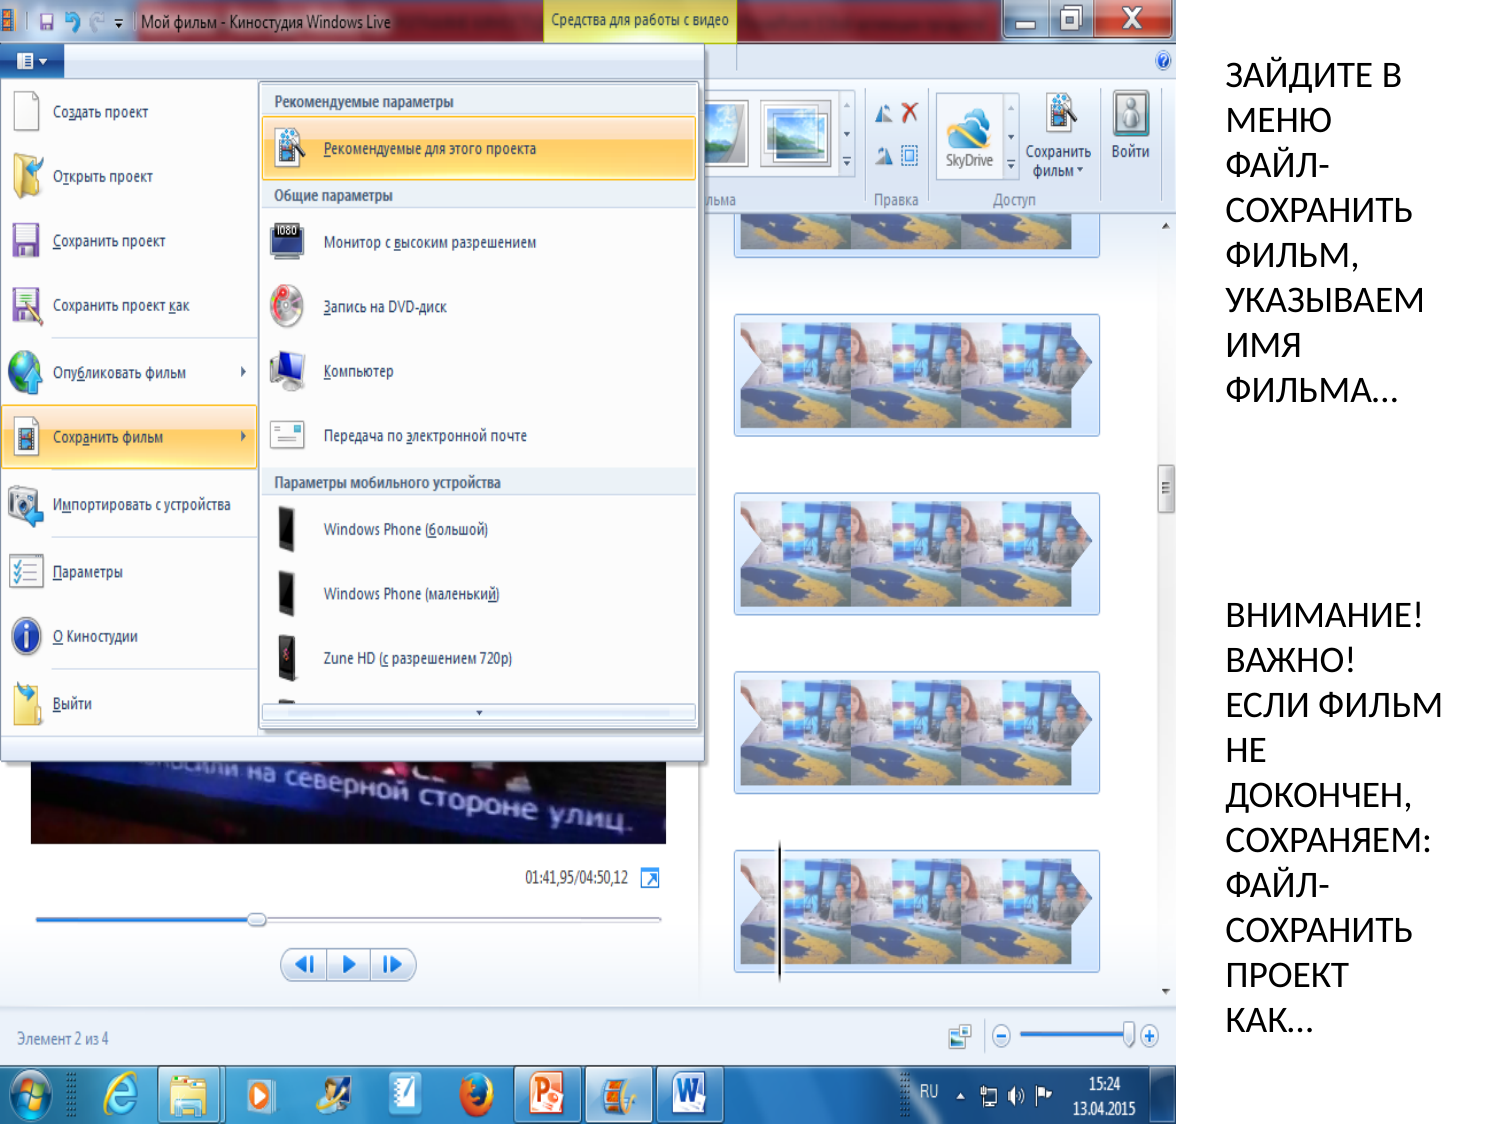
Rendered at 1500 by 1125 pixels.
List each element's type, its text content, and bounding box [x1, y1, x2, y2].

picture [0, 0, 1176, 1124]
text_box ЗАЙДИТЕ В МЕНЮ ФАЙЛ-СОХРАНИТЬ ФИЛЬМ, УКАЗЫВАЕМ ИМЯ ФИЛЬМА… ВНИМАНИЕ! ВАЖНО! ЕСЛИ ФИЛЬМ НЕ ДОКОНЧЕН, СОХРАНЯЕМ: ФАЙЛ-СОХРАНИТЬ ПРОЕКТ КАК… [1210, 42, 1459, 1048]
